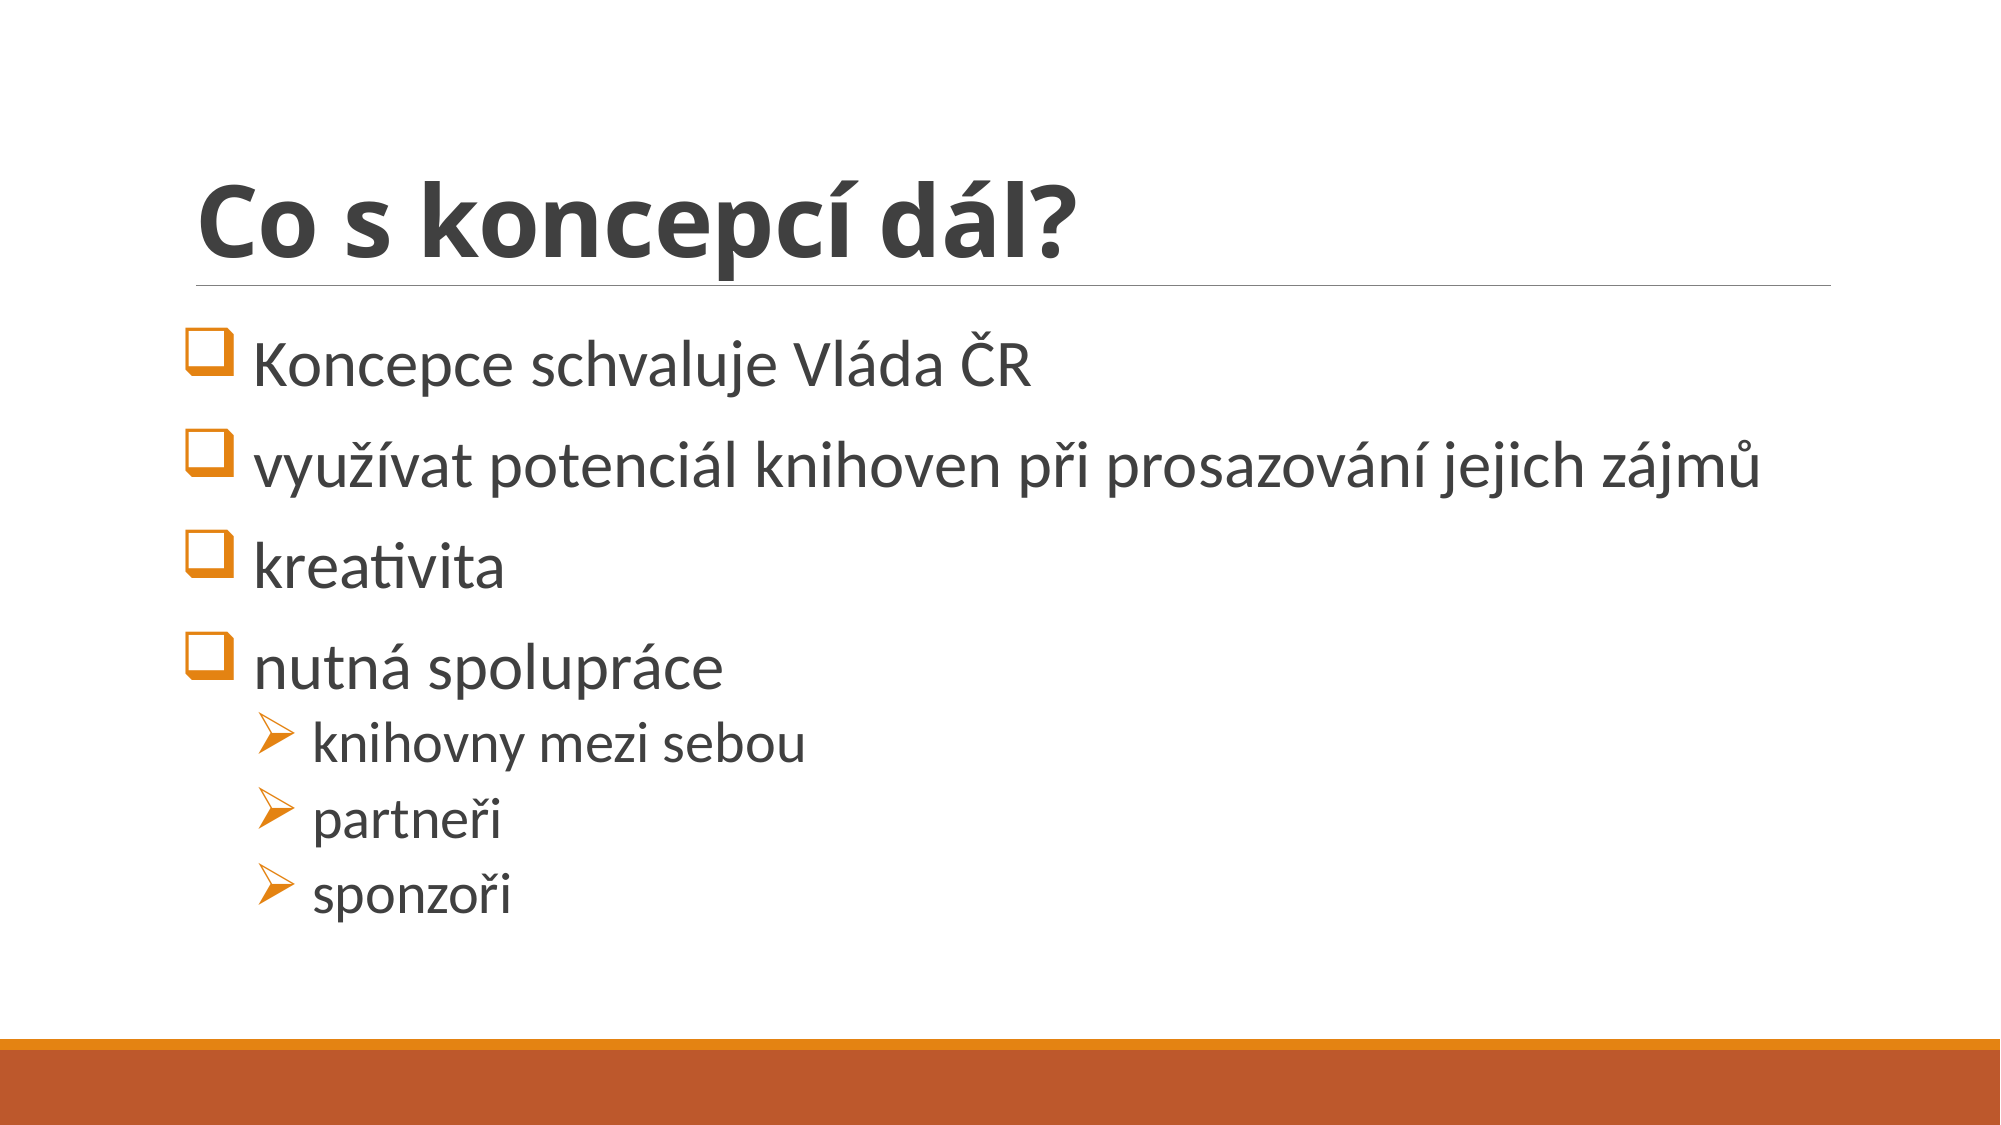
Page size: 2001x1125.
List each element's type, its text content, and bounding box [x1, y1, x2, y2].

list Koncepce schvaluje Vláda ČR využívat potenciál knihoven při prosazování jejich zájmů kreativita nutná spolupráce knihovny mezi sebou partneři sponzoři [180, 321, 1830, 963]
title Co s koncepcí dál? [180, 47, 1830, 285]
